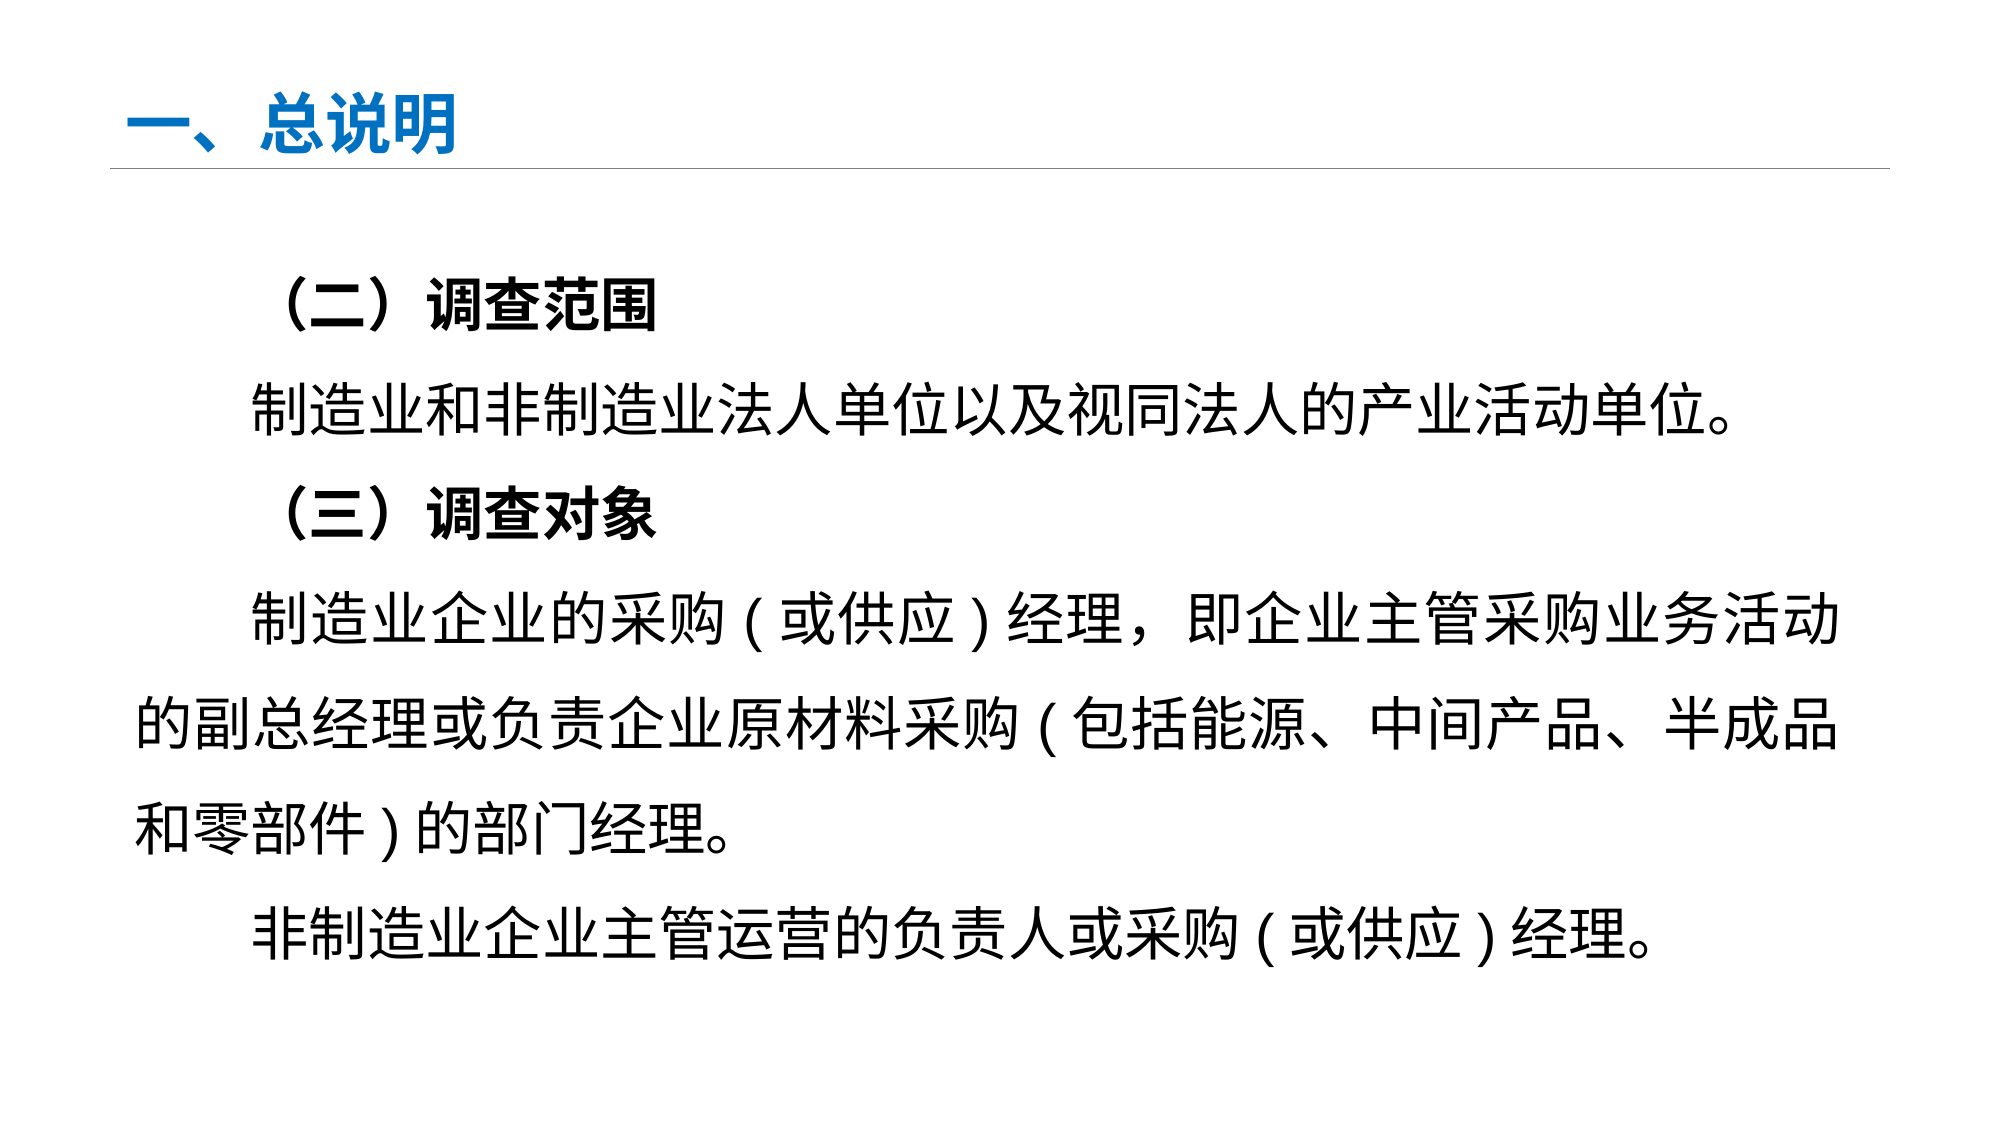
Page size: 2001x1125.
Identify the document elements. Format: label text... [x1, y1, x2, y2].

text_box （二）调查范围 制造业和非制造业法人单位以及视同法人的产业活动单位。 （三）调查对象 制造业企业的采购(或供应)经理，即企业主管采购业务活动的副总经理或负责企业原材料采购(包括能源、中间产品、半成品和零部件)的部门经理。 非制造业企业主管运营的负责人或采购(或供应)经理。 [119, 225, 1856, 975]
title 一、总说明 [110, 1, 1890, 171]
